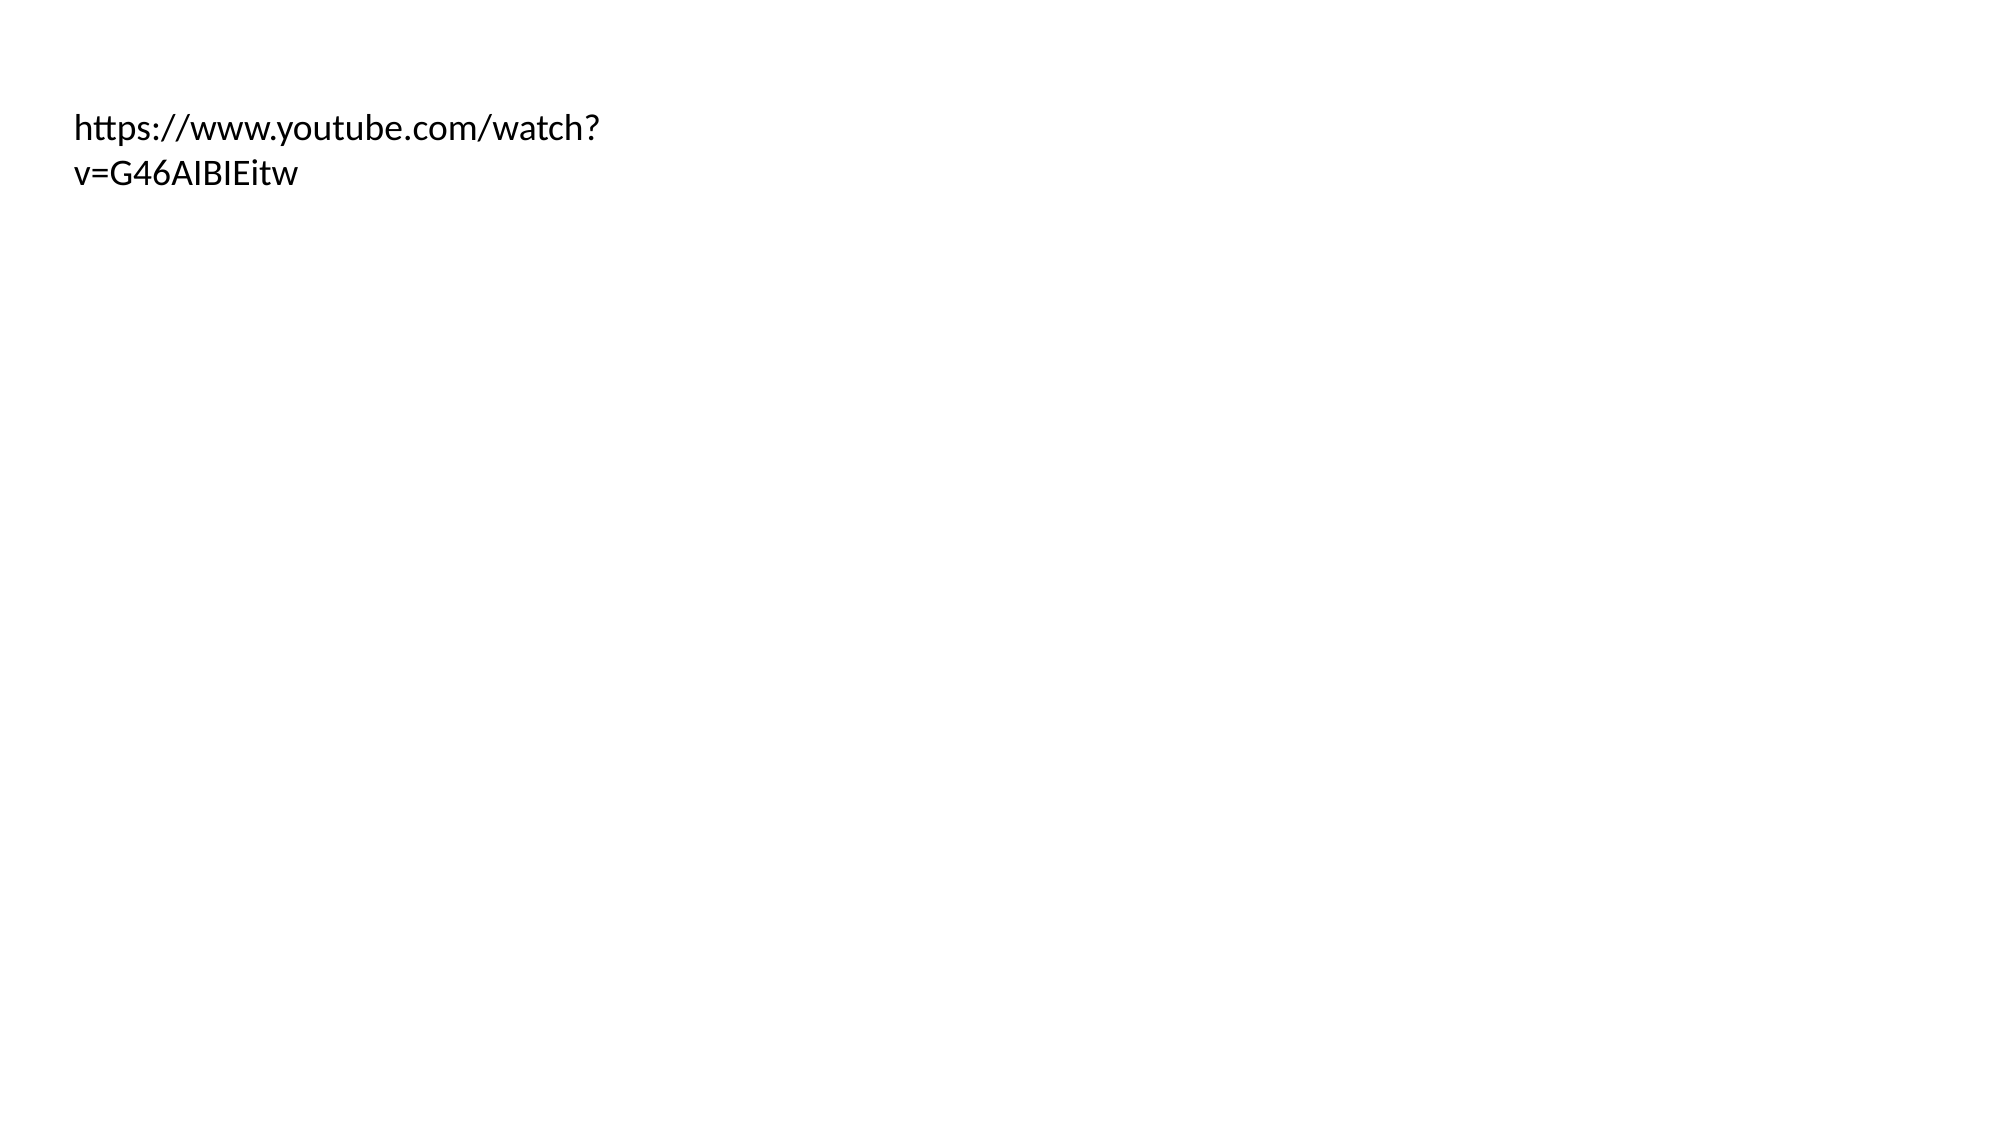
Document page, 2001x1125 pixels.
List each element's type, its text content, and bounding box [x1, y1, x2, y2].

text_box https://www.youtube.com/watch?v=G46AIBIEitw [59, 95, 797, 200]
